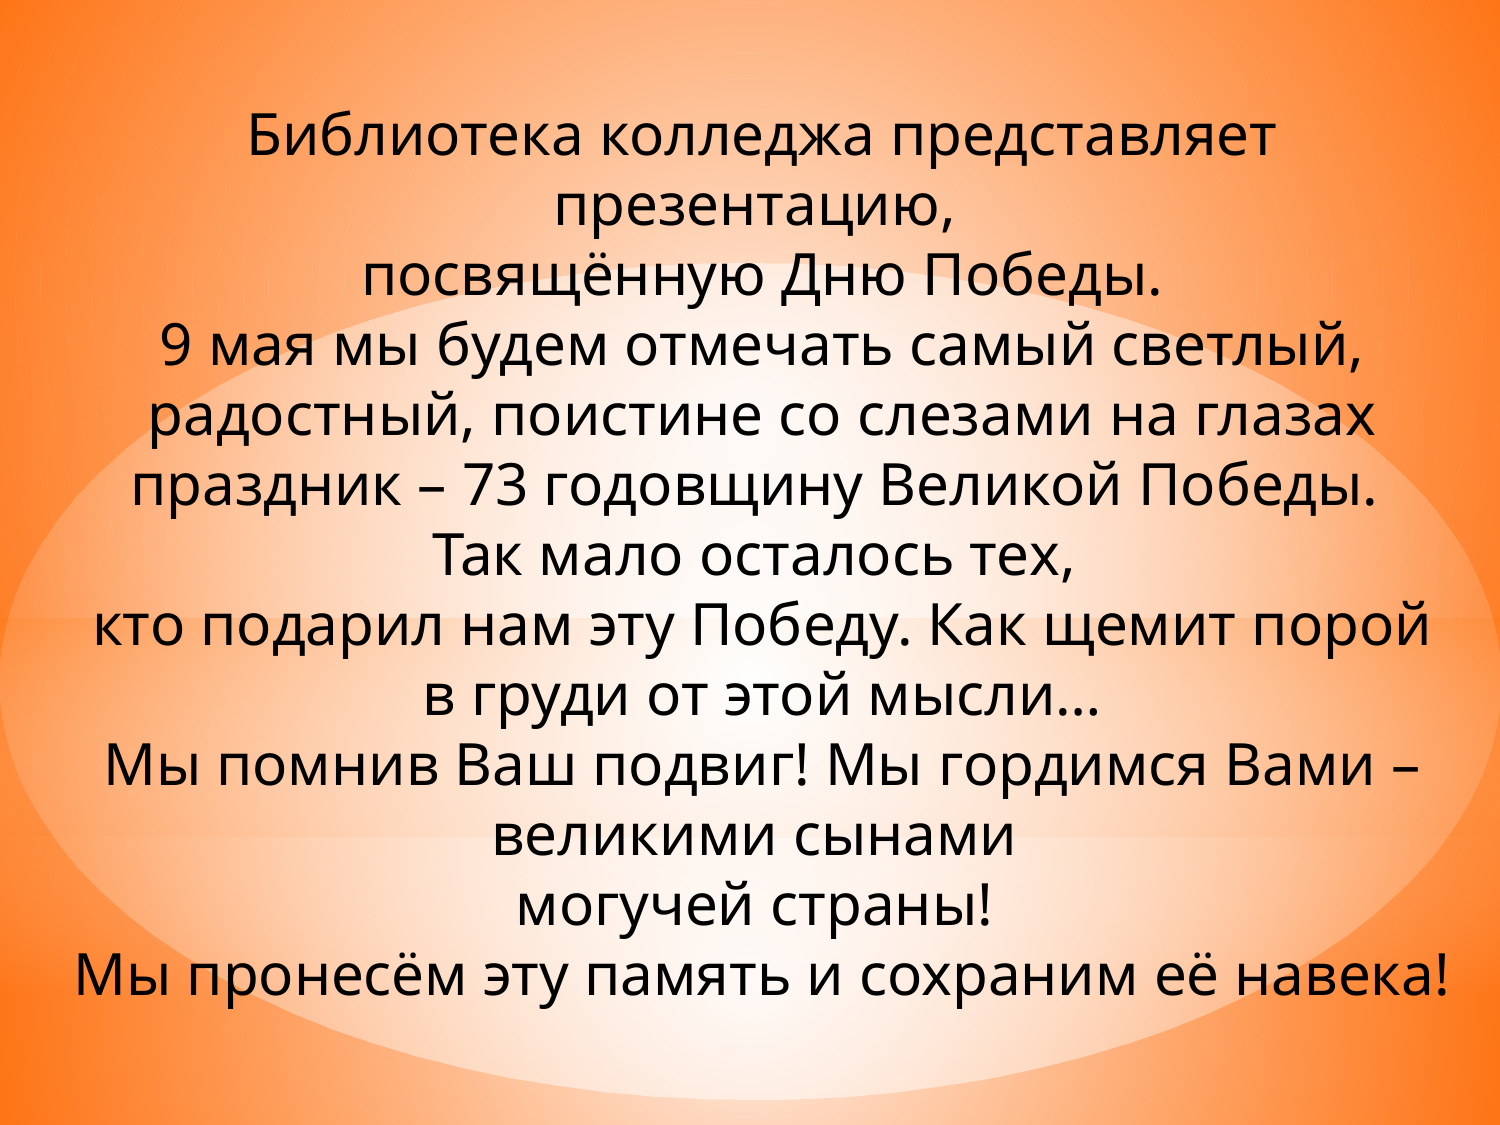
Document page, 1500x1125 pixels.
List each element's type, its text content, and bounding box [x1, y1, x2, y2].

text_box Библиотека колледжа представляет презентацию, посвящённую Дню Победы. 9 мая мы будем отмечать самый светлый, радостный, поистине со слезами на глазах праздник – 73 годовщину Великой Победы. Так мало осталось тех, кто подарил нам эту Победу. Как щемит порой в груди от этой мысли… Мы помнив Ваш подвиг! Мы гордимся Вами – великими сынами могучей страны! Мы пронесём эту память и сохраним её навека! [53, 90, 1471, 1015]
